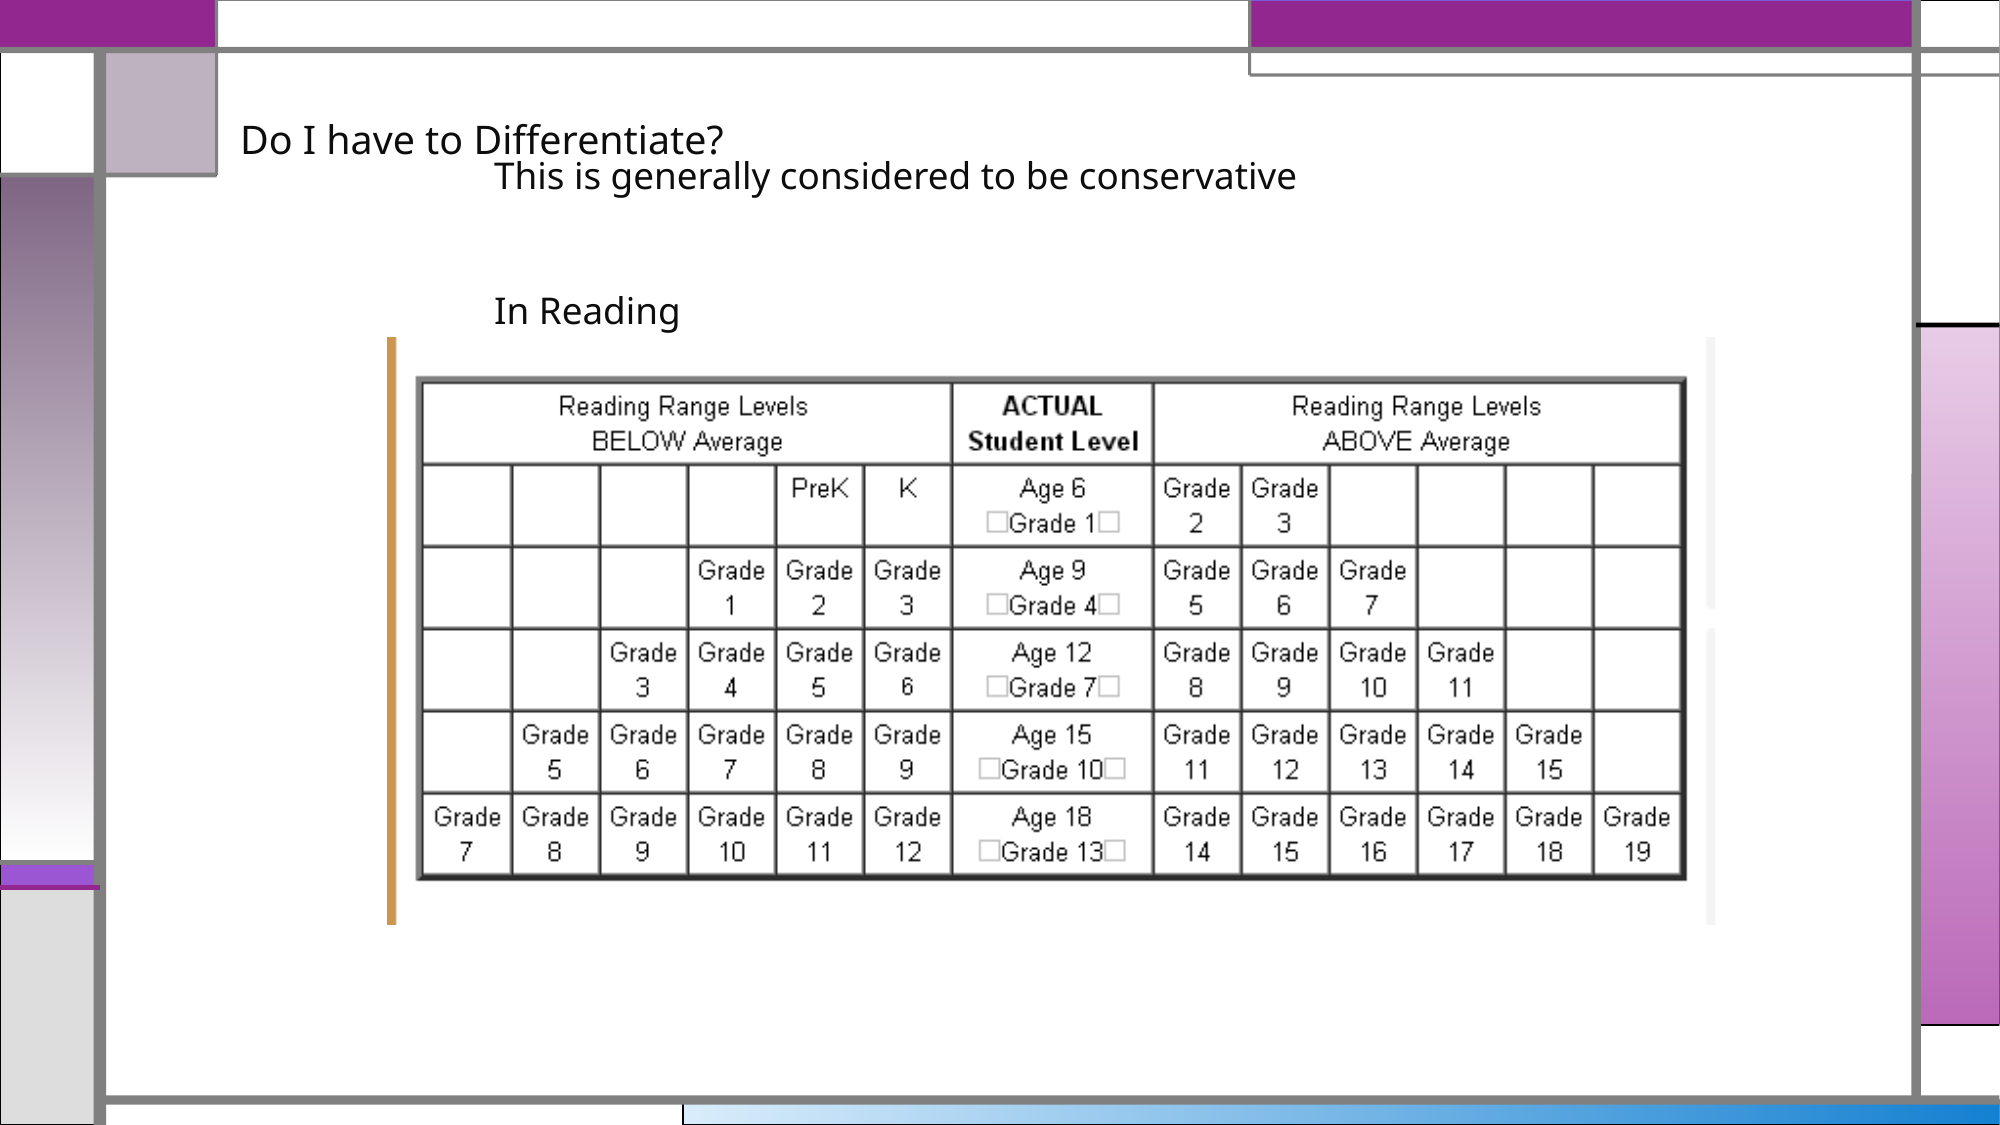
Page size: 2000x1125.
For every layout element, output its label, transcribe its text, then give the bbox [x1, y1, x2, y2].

list This is generally considered to be conservative In Reading [479, 218, 1833, 341]
title Do I have to Differentiate? [225, 112, 2000, 218]
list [387, 337, 1716, 925]
